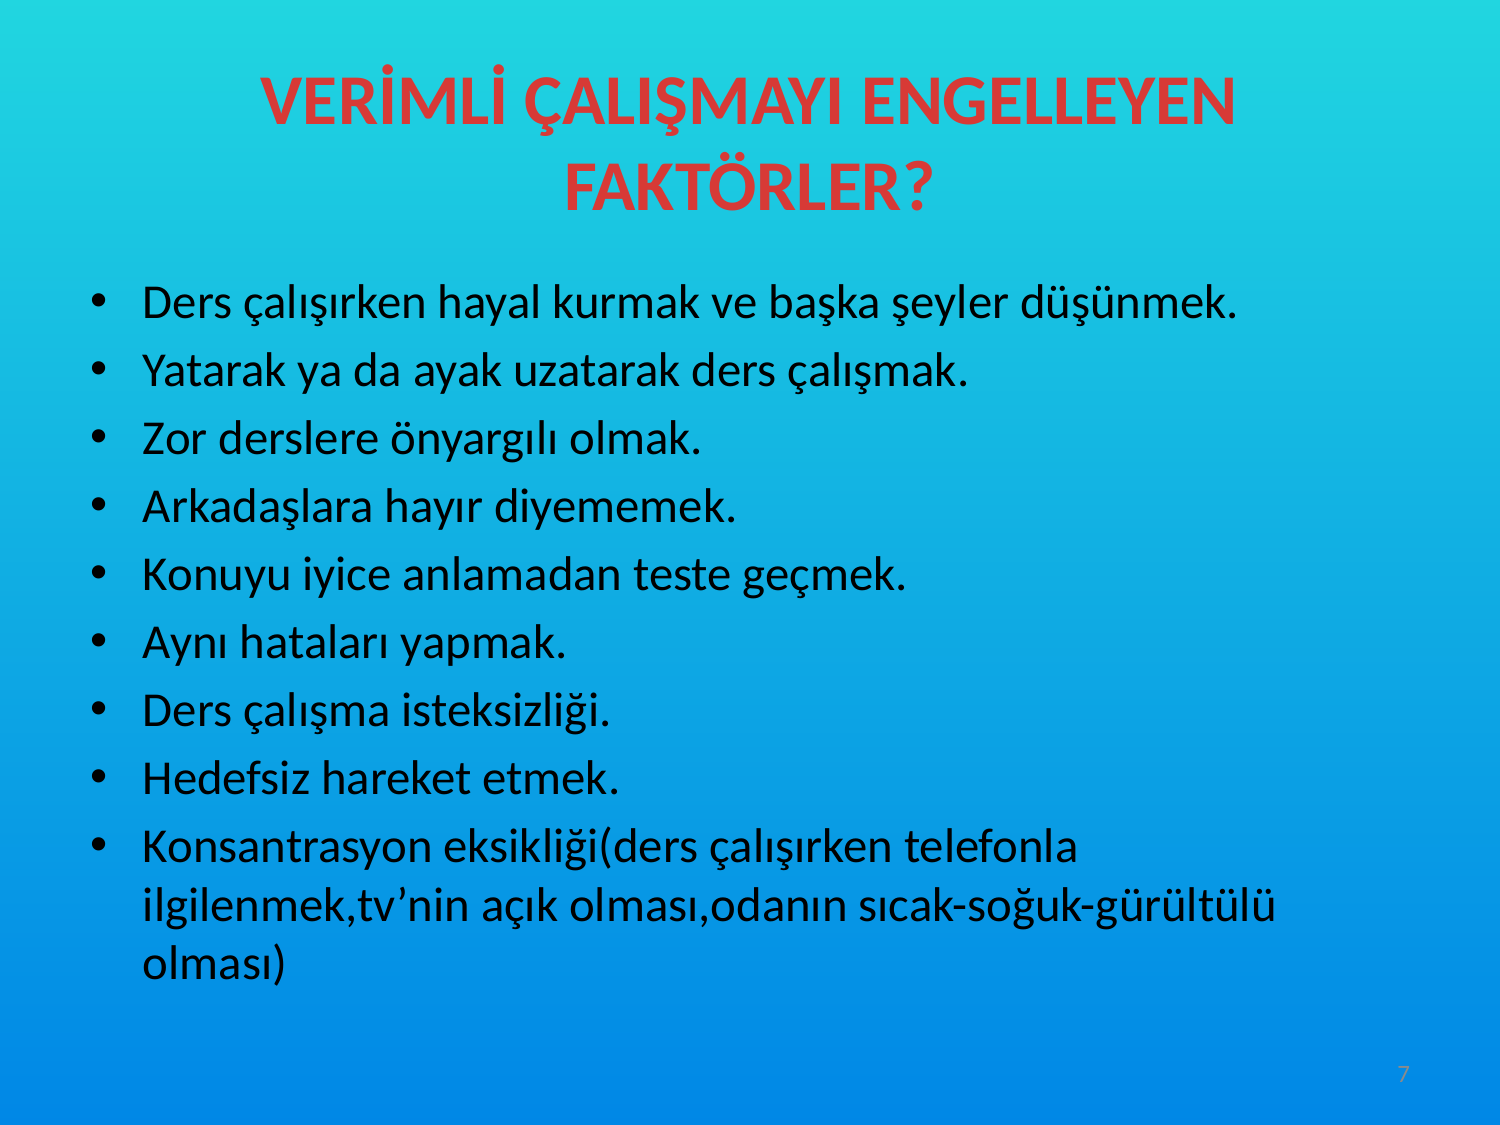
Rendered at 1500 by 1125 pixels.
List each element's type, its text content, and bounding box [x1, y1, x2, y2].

title VERİMLİ ÇALIŞMAYI ENGELLEYEN FAKTÖRLER? [75, 45, 1425, 233]
slide_number 7 [1074, 1042, 1425, 1103]
list Ders çalışırken hayal kurmak ve başka şeyler düşünmek. Yatarak ya da ayak uzatarak ders çalışmak. Zor derslere önyargılı olmak. Arkadaşlara hayır diyememek. Konuyu iyice anlamadan teste geçmek. Aynı hataları yapmak. Ders çalışma isteksizliği. Hedefsiz hareket etmek. Konsantrasyon eksikliği(ders çalışırken telefonla ilgilenmek,tv’nin açık olması,odanın sıcak-soğuk-gürültülü olması) [75, 262, 1425, 1005]
